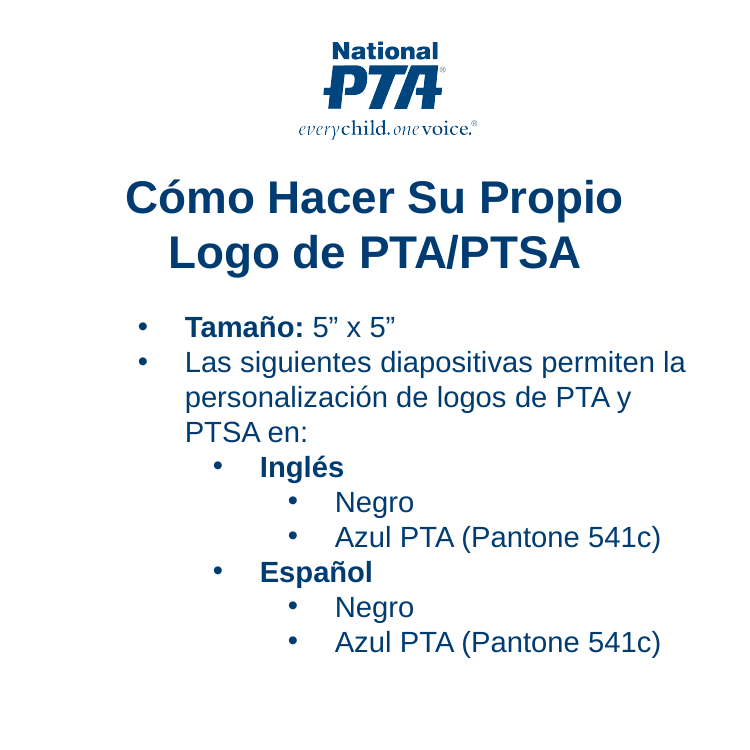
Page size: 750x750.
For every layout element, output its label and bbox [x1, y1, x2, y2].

picture [295, 28, 483, 147]
